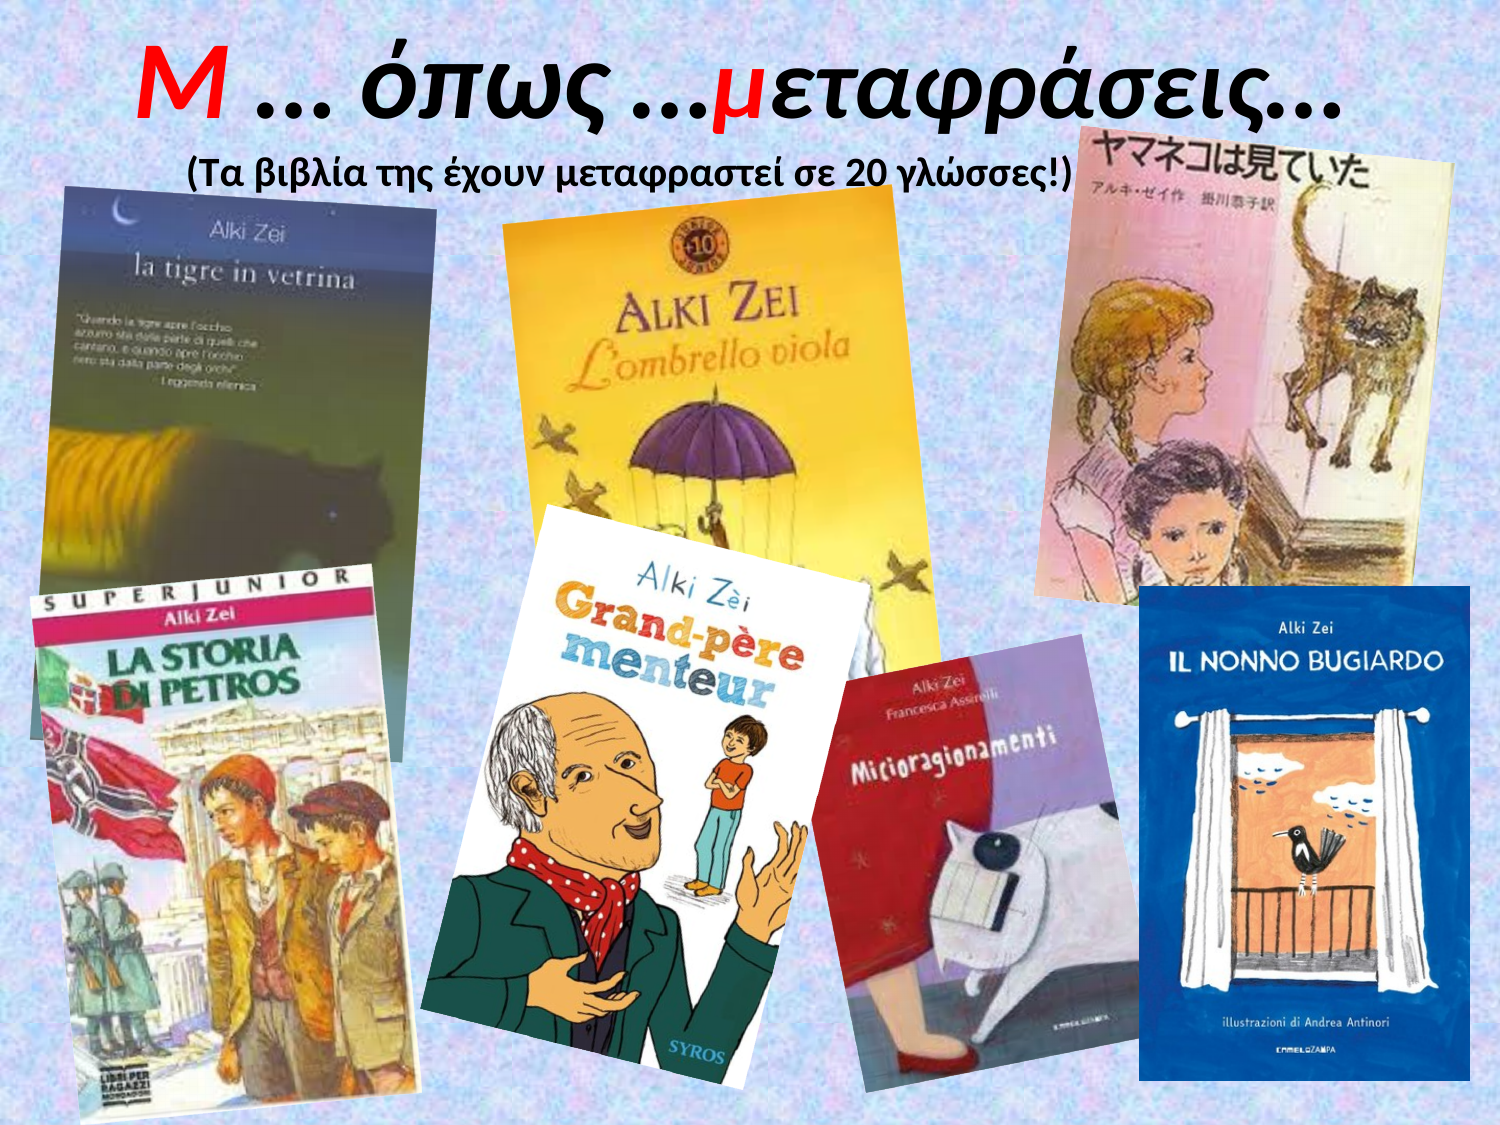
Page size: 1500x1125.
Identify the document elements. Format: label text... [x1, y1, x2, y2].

picture [1080, 126, 1183, 137]
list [1055, 142, 1433, 616]
picture [0, 0, 1500, 1125]
text_box (Τα βιβλία της έχουν μεταφραστεί σε 20 γλώσσες!) [171, 137, 1258, 202]
title Μ … όπως …μεταφράσεις… [64, 0, 1415, 149]
